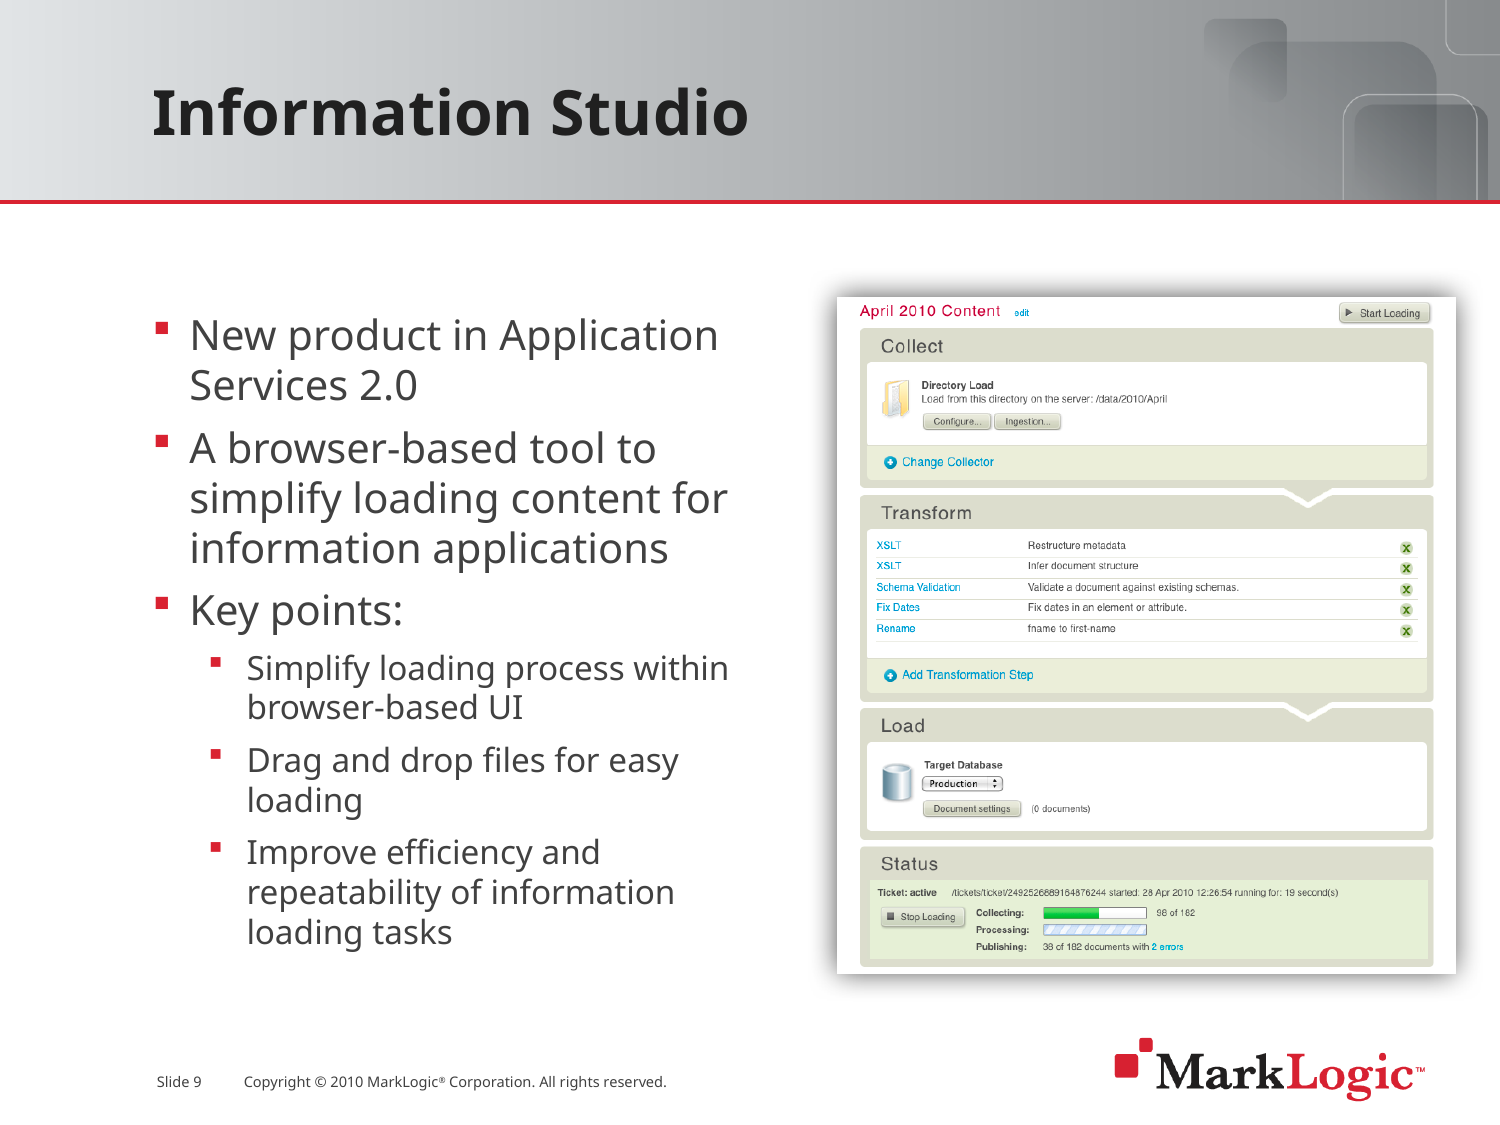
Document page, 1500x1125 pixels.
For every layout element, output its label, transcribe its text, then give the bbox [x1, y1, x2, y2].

picture [0, 0, 1500, 204]
picture [837, 297, 1456, 974]
list New product in Application Services 2.0 A browser-based tool to simplify loading content for information applications Key points: Simplify loading process within browser-based UI Drag and drop files for easy loading Improve efficiency and repeatability of information loading tasks [137, 301, 813, 982]
title Information Studio [137, 45, 1205, 175]
picture [0, 1031, 1500, 1125]
